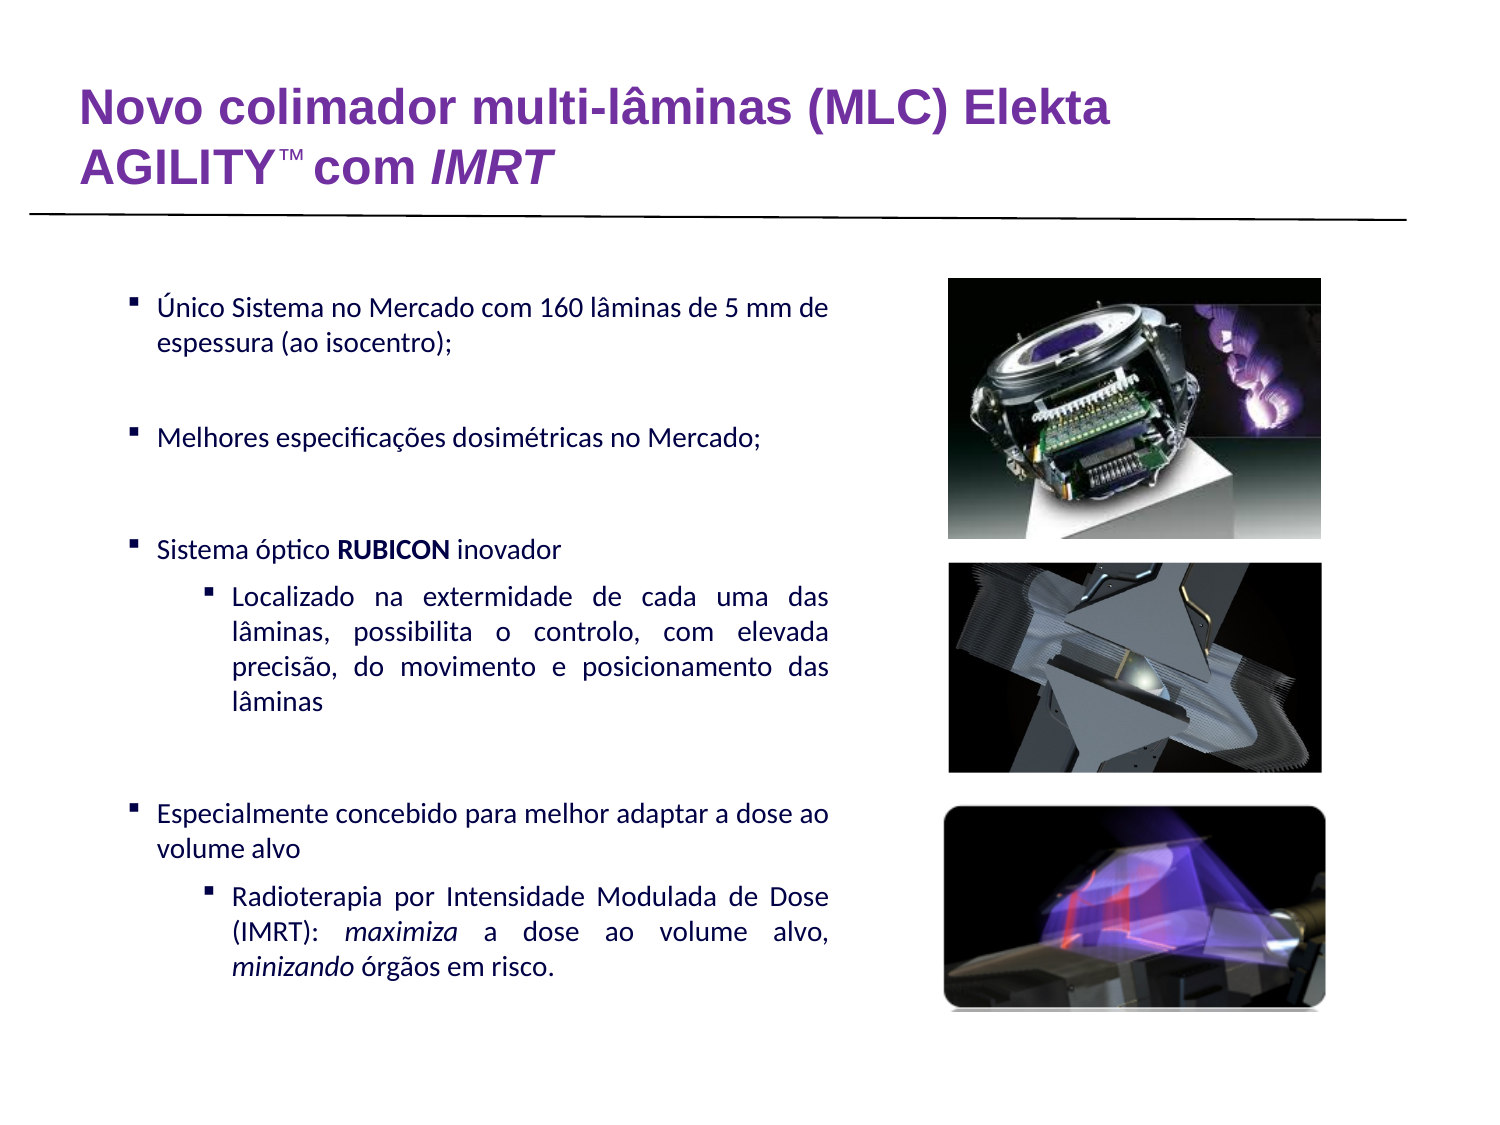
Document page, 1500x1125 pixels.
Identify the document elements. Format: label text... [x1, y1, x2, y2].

list Único Sistema no Mercado com 160 lâminas de 5 mm de espessura (ao isocentro); Melhores especificações dosimétricas no Mercado; Sistema óptico RUBICON inovador Localizado na extermidade de cada uma das lâminas, possibilita o controlo, com elevada precisão, do movimento e posicionamento das lâminas Especialmente concebido para melhor adaptar a dose ao volume alvo Radioterapia por Intensidade Modulada de Dose (IMRT): maximiza a dose ao volume alvo, minizando órgãos em risco. [112, 280, 845, 1024]
picture [938, 801, 1332, 1012]
picture [947, 561, 1322, 773]
text_box Novo colimador multi-lâminas (MLC) Elekta AGILITY™ com IMRT [64, 7, 1295, 211]
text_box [947, 278, 1321, 540]
